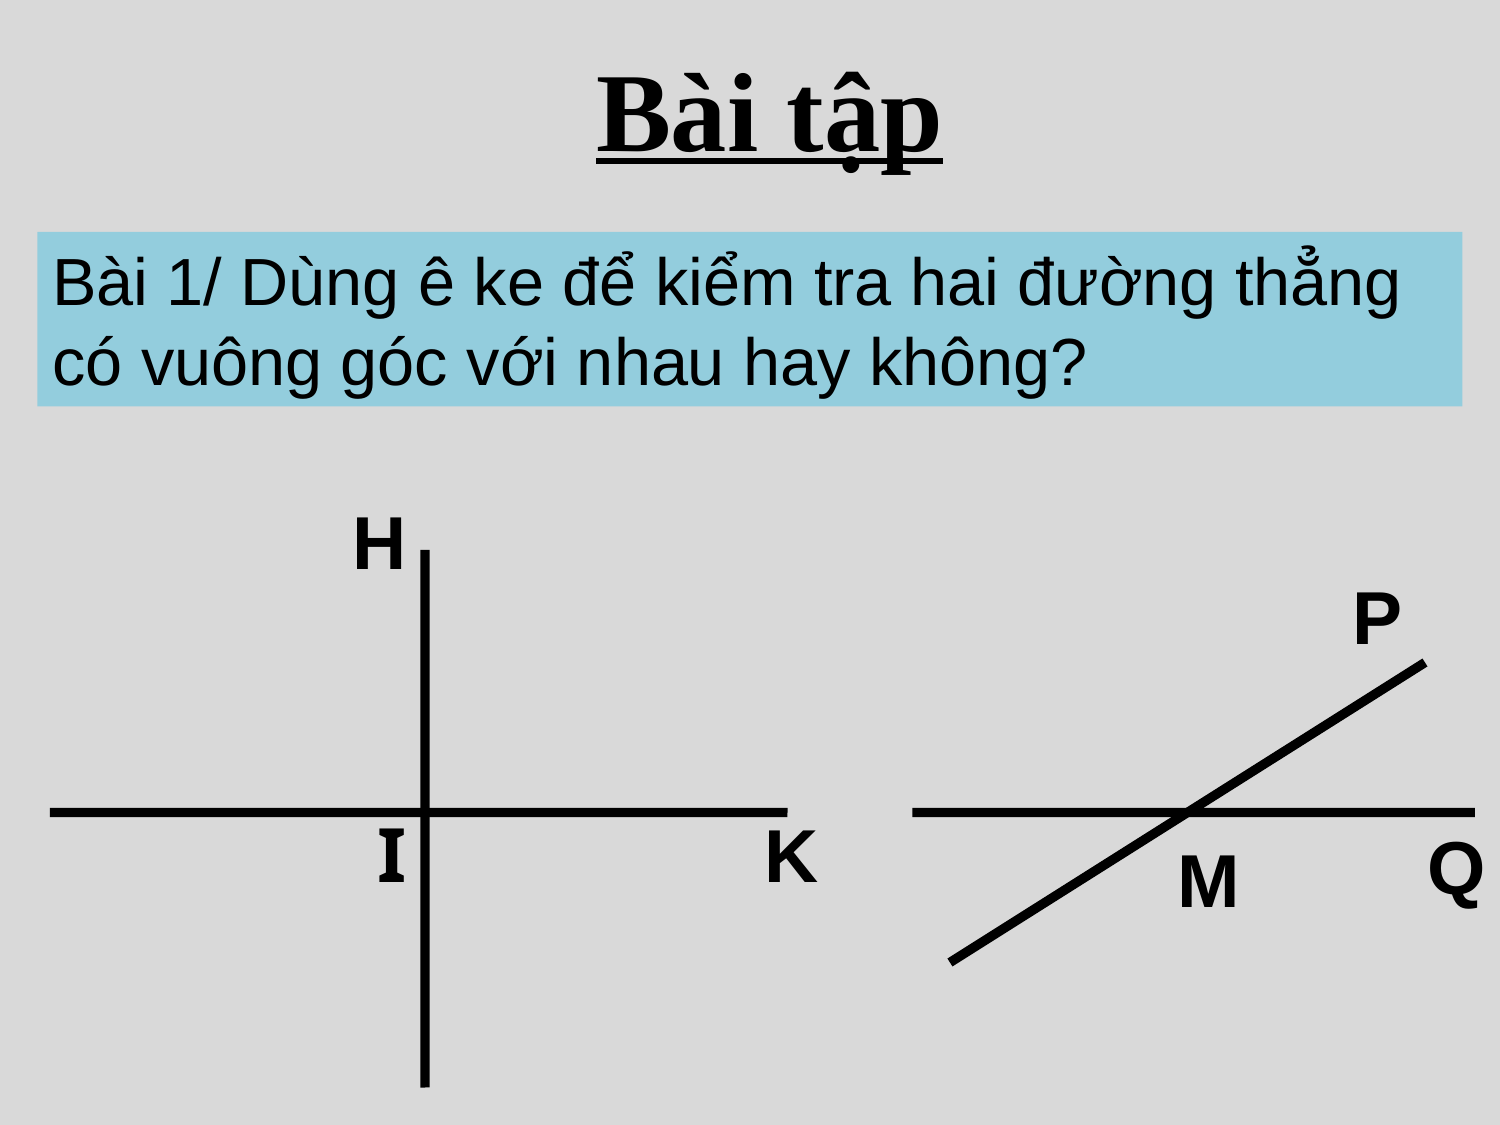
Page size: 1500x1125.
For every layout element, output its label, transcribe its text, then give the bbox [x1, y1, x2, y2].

text_box Q [1412, 812, 1500, 918]
text_box K [750, 799, 850, 905]
text_box H [337, 487, 438, 593]
text_box I [362, 799, 463, 905]
text_box P [1337, 562, 1438, 668]
text_box Bài tập [581, 31, 1119, 182]
text_box Bài 1/ Dùng ê ke để kiểm tra hai đường thẳng có vuông góc với nhau hay không? [37, 231, 1463, 407]
text_box M [1162, 824, 1263, 930]
